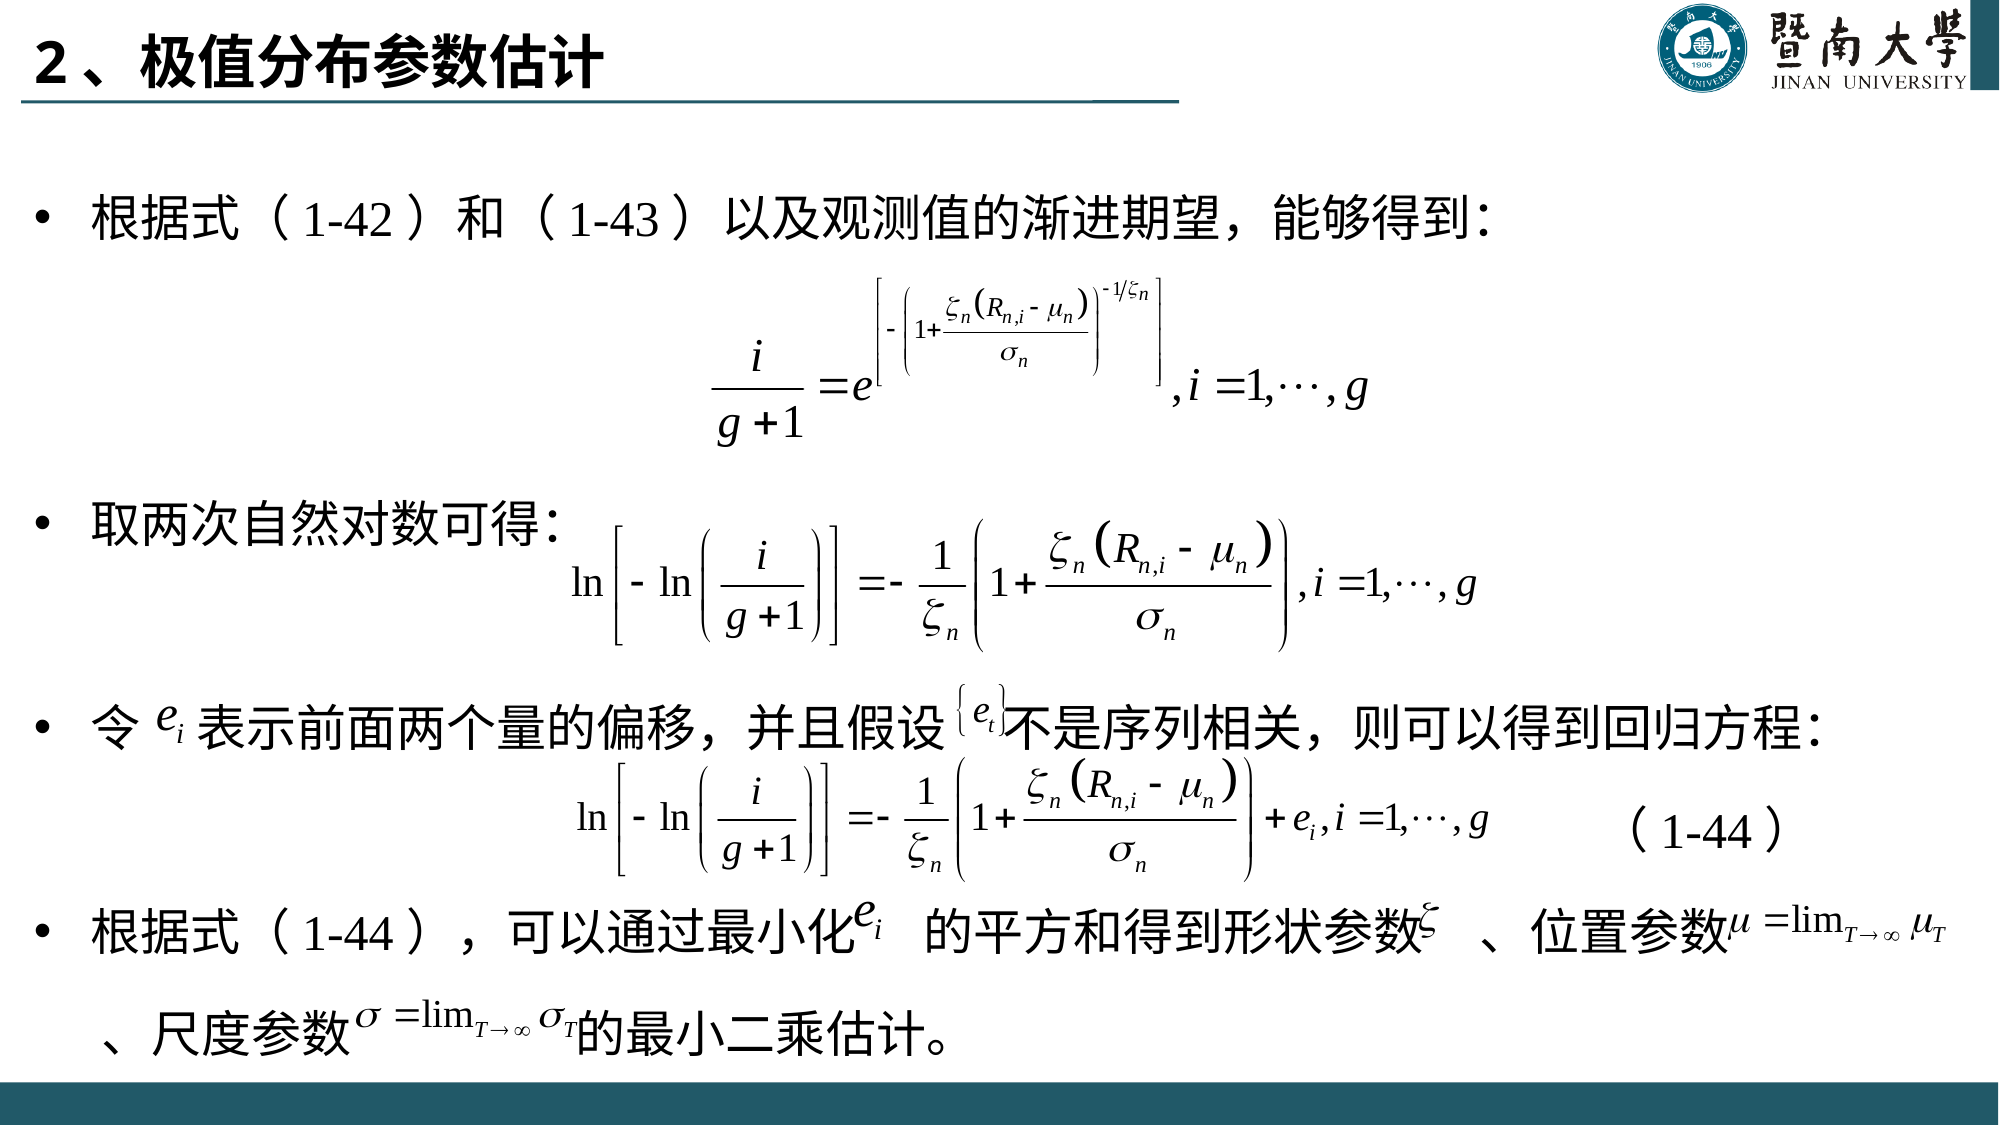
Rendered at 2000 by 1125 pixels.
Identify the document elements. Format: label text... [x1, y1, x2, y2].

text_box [952, 680, 1024, 746]
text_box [1411, 894, 1453, 949]
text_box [349, 987, 587, 1047]
picture [1657, 3, 1967, 93]
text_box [845, 874, 894, 953]
title 2、极值分布参数估计 [19, 0, 634, 124]
text_box 根据式（1-42）和（1-43）以及观测值的渐进期望，能够得到： 取两次自然对数可得： 令 表示前面两个量的偏移，并且假设 不是序列相关，则可以得到回归方程： （1-44） 根据式（1-44），可以通过最小化 的平方和得到形状参数 、位置参数 、尺度参数 的最小二乘估计。 [19, 137, 1971, 1125]
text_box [565, 510, 1488, 662]
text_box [704, 266, 1380, 457]
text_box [148, 680, 195, 756]
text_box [1719, 892, 1957, 953]
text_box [570, 749, 1499, 892]
